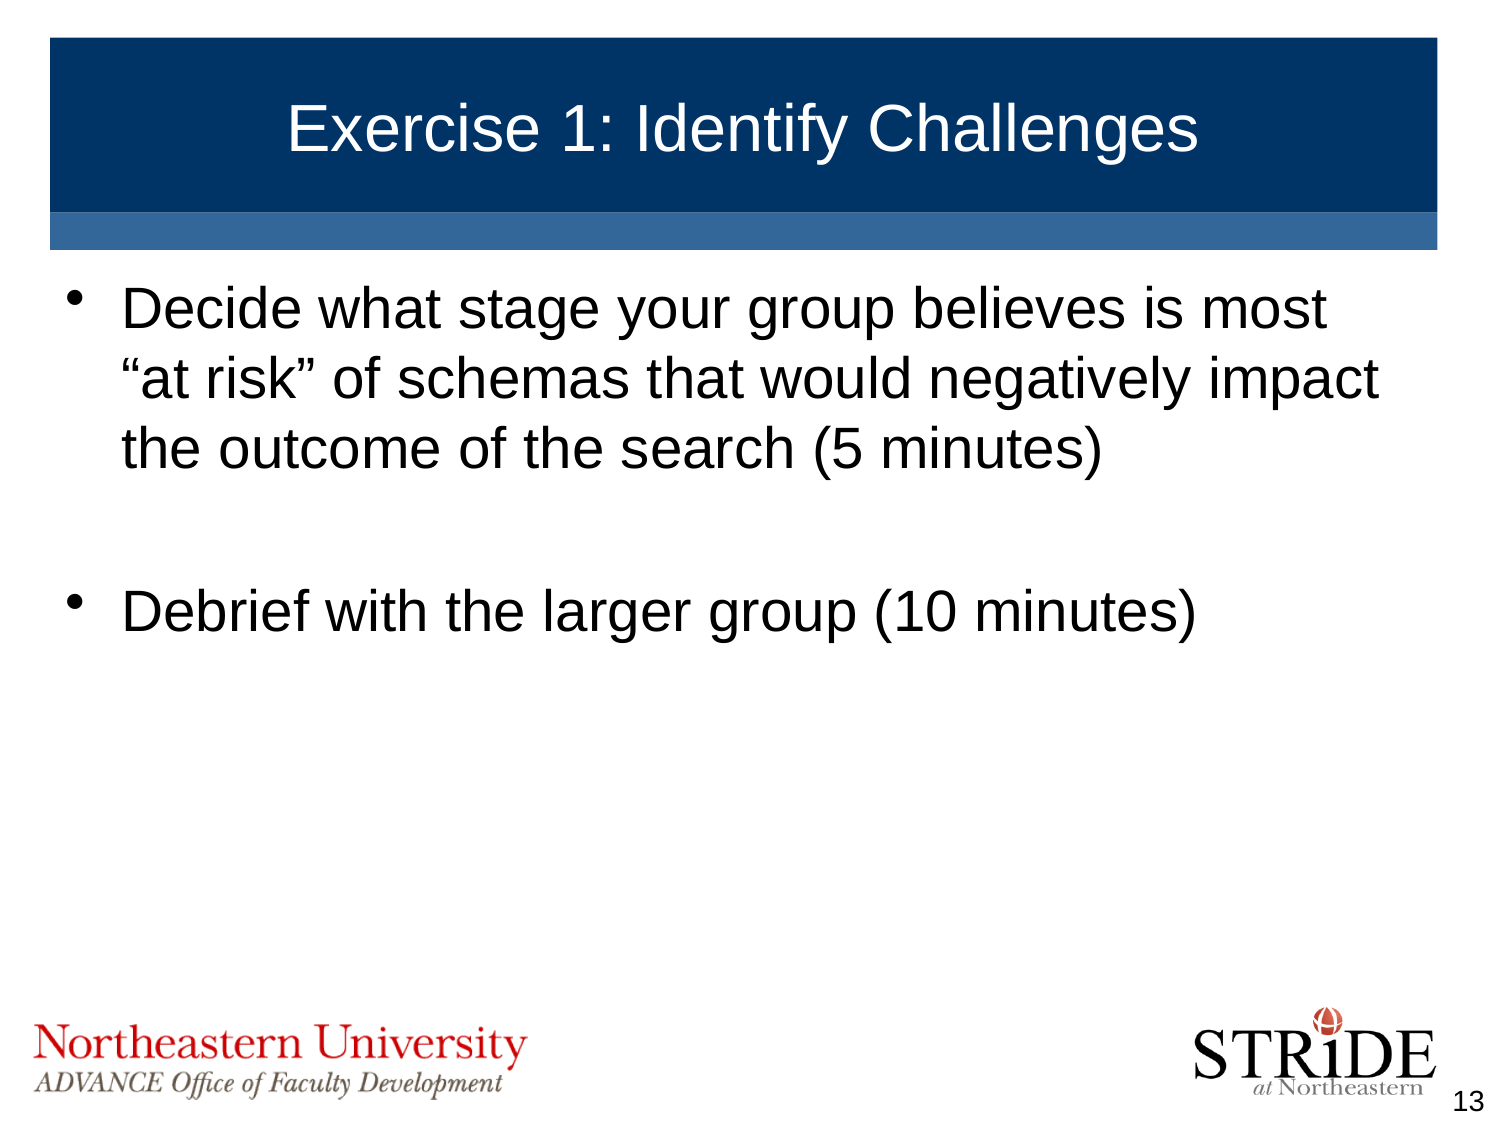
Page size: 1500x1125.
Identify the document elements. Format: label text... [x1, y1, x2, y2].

title Exercise 1: Identify Challenges [49, 37, 1438, 213]
picture [1175, 992, 1450, 1125]
list Decide what stage your group believes is most “at risk” of schemas that would negatively impact the outcome of the search (5 minutes) Debrief with the larger group (10 minutes) [49, 262, 1438, 988]
picture [33, 1024, 528, 1100]
